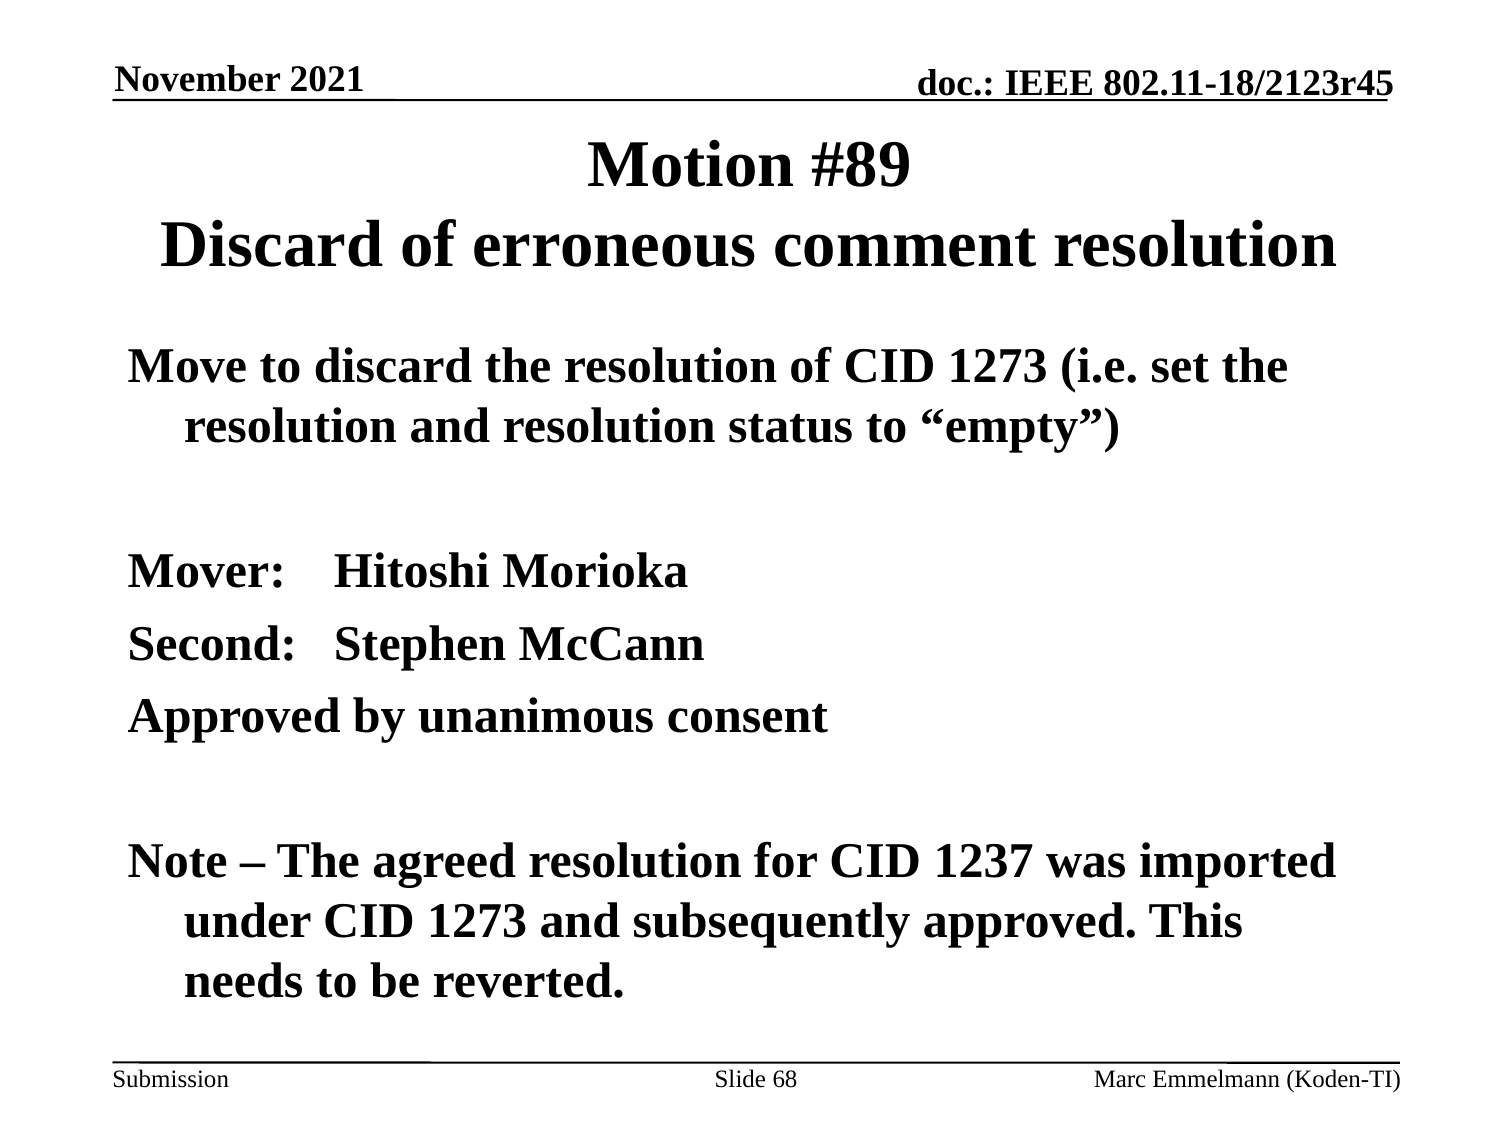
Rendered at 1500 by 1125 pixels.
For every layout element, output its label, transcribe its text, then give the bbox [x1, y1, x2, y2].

slide_number Slide 68 [712, 1061, 800, 1123]
list Move to discard the resolution of CID 1273 (i.e. set the resolution and resolution status to “empty”) Mover: Hitoshi Morioka Second: Stephen McCann Approved by unanimous consent Note – The agreed resolution for CID 1237 was imported under CID 1273 and subsequently approved. This needs to be reverted. [112, 324, 1388, 1000]
footer Marc Emmelmann (Koden-TI) [878, 1061, 1402, 1093]
title Motion #89 Discard of erroneous comment resolution [112, 112, 1388, 288]
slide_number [114, 54, 423, 100]
